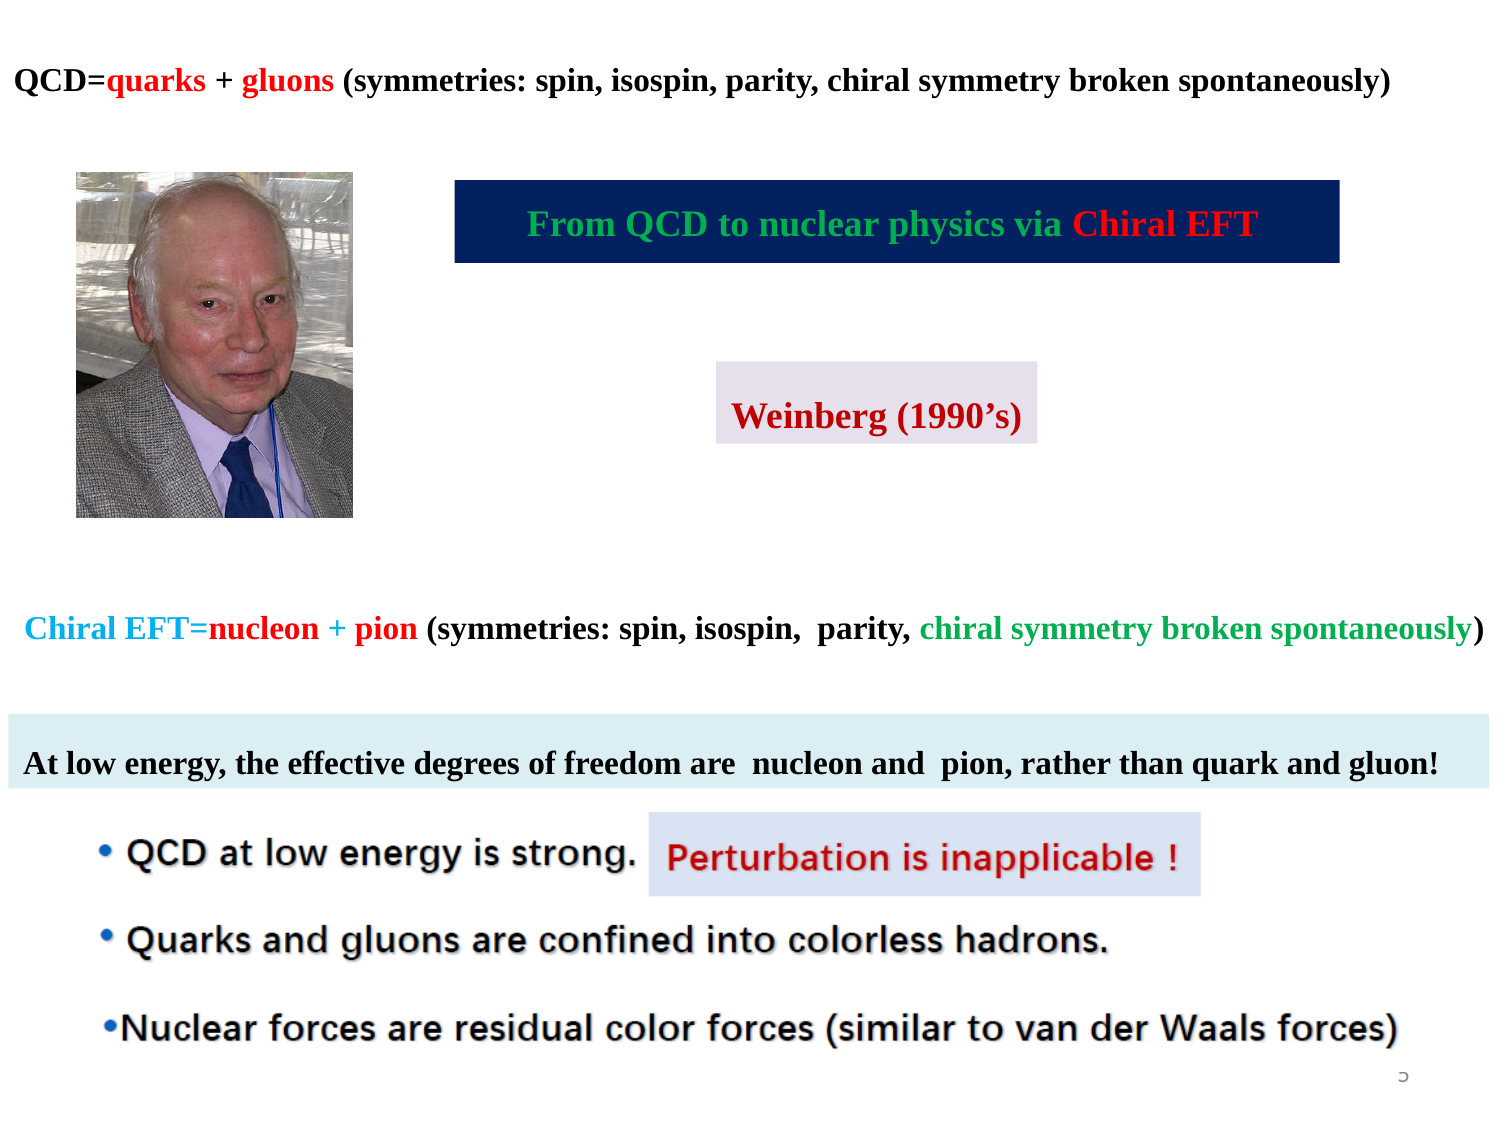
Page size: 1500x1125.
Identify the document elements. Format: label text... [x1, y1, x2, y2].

picture [76, 172, 353, 518]
text_box Weinberg (1990’s) [716, 361, 1038, 444]
picture [84, 812, 1414, 1073]
text_box From QCD to nuclear physics via Chiral EFT [454, 180, 1340, 263]
text_box Chiral EFT=nucleon + pion (symmetries: spin, isospin, parity, chiral symmetry broken spontaneously) [9, 579, 1500, 654]
text_box At low energy, the effective degrees of freedom are nucleon and pion, rather than quark and gluon! [8, 713, 1489, 789]
text_box QCD=quarks + gluons (symmetries: spin, isospin, parity, chiral symmetry broken spontaneously) [0, 30, 1499, 106]
slide_number 5 [1074, 1042, 1425, 1103]
